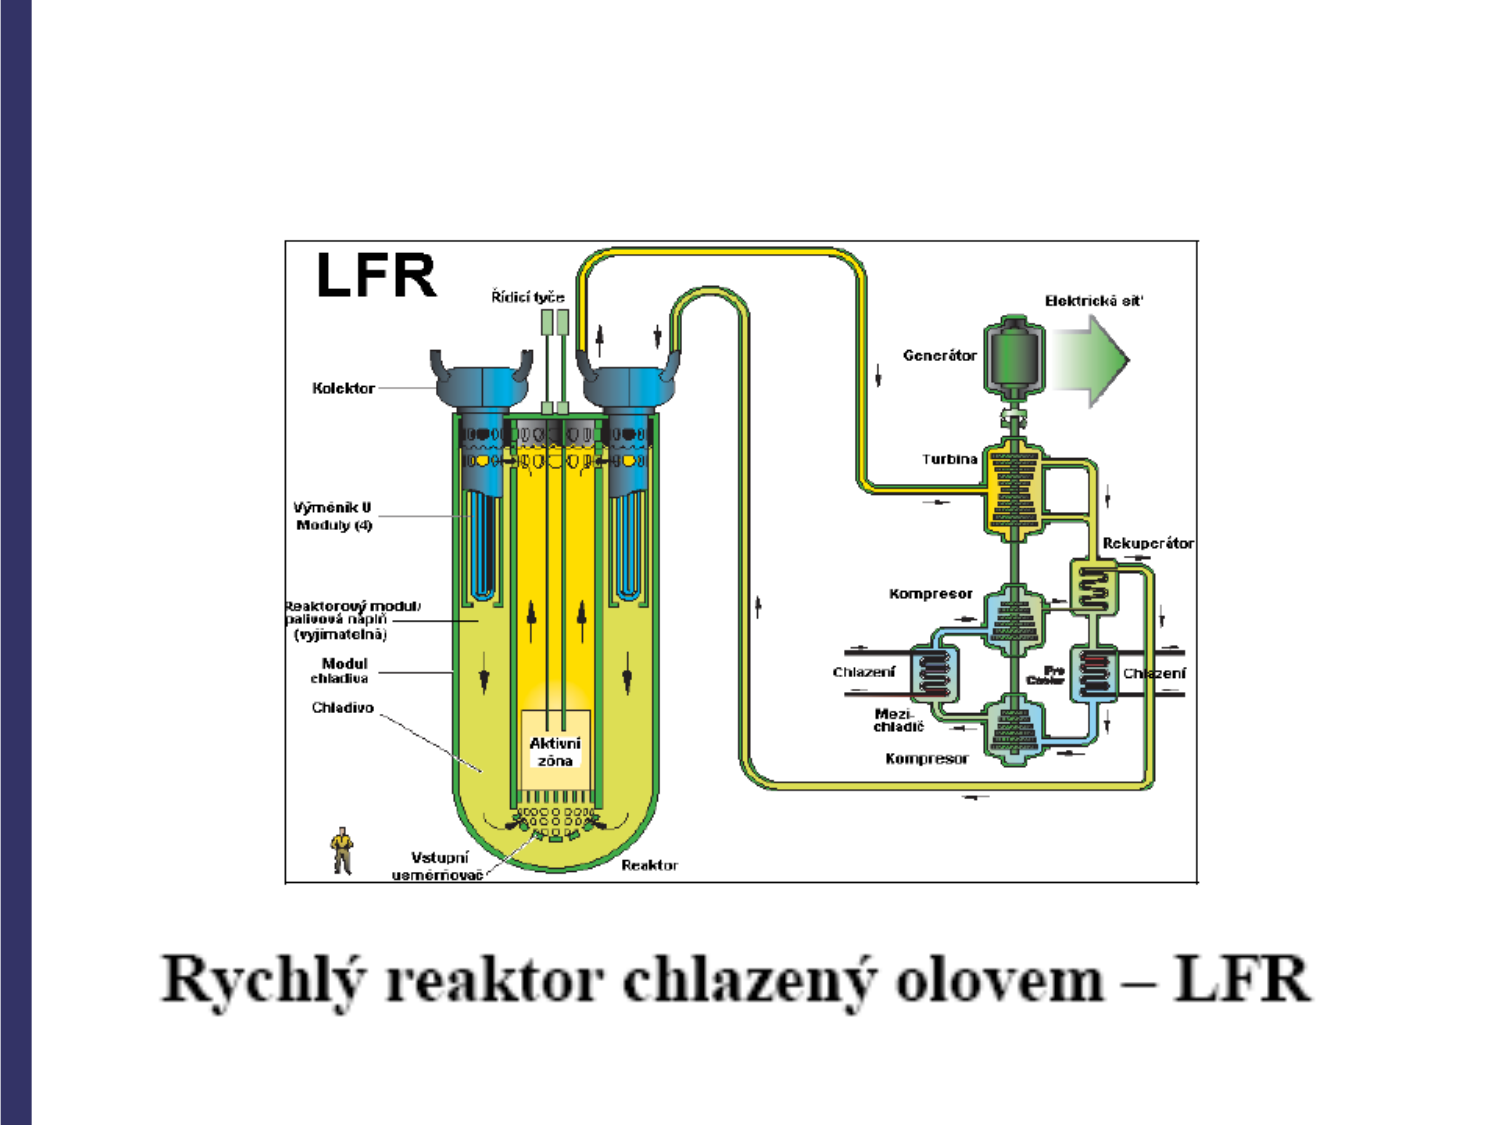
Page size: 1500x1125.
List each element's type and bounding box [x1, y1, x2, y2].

text_box [1, 0, 31, 1125]
picture [262, 217, 1237, 908]
picture [147, 924, 1340, 1038]
